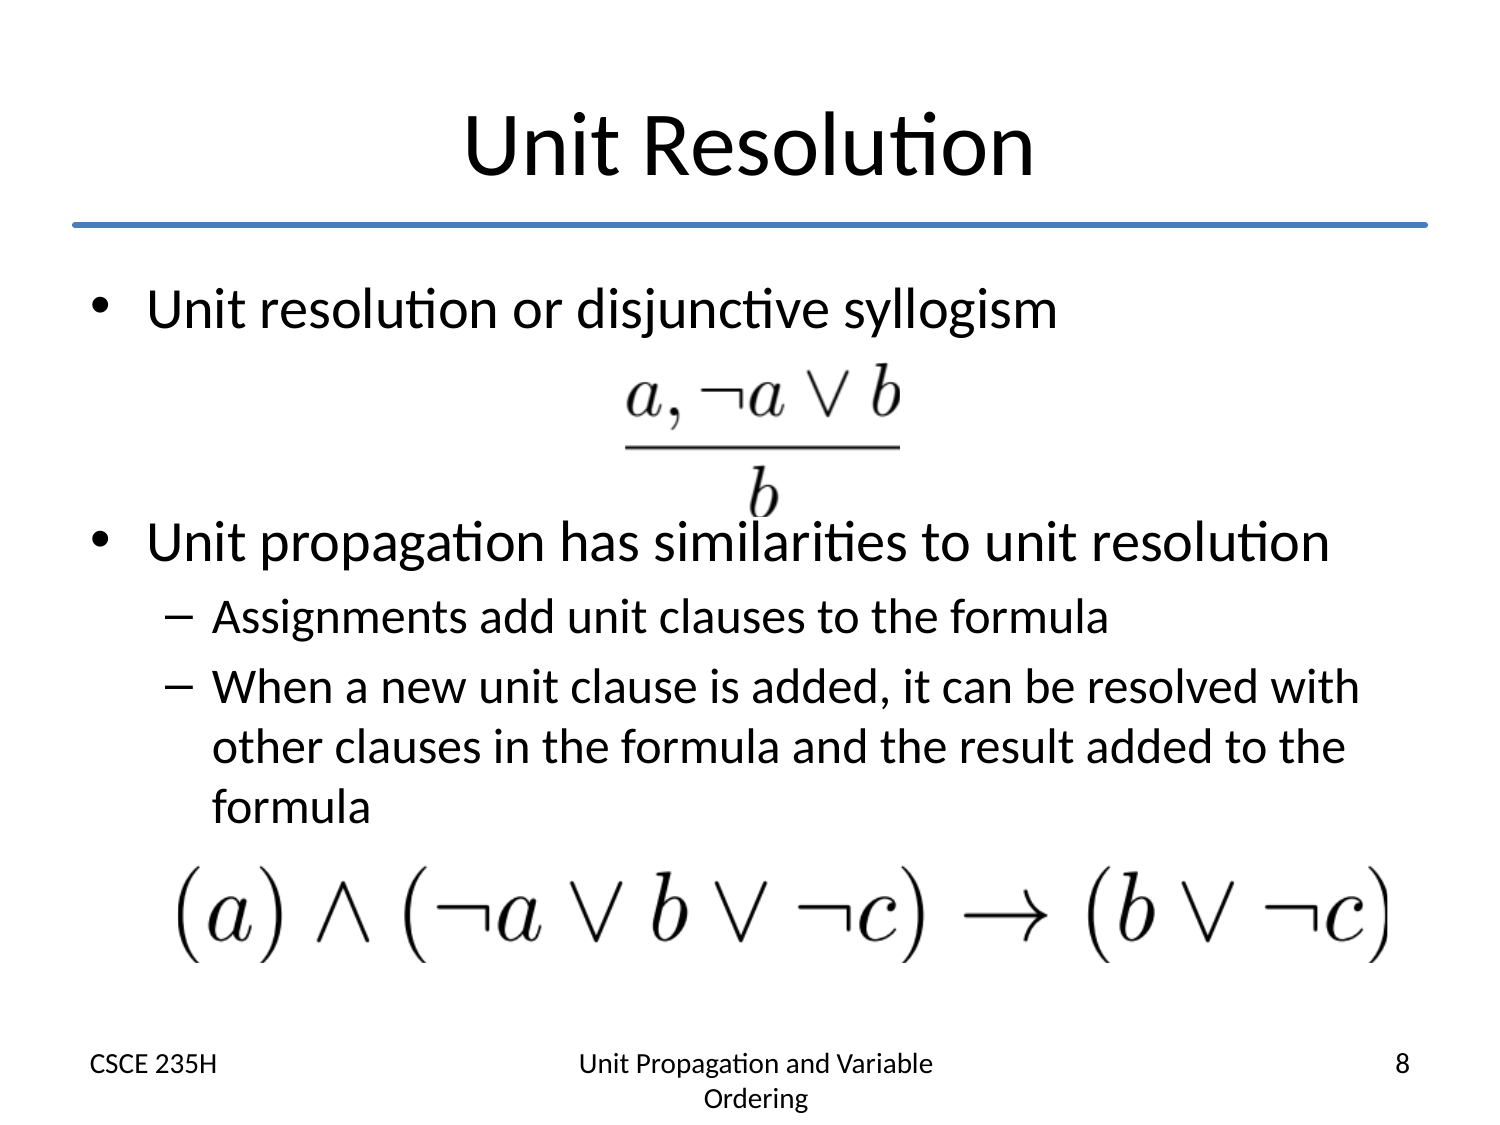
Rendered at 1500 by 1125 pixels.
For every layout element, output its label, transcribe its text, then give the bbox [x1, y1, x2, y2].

picture [177, 864, 1388, 963]
list Unit resolution or disjunctive syllogism Unit propagation has similarities to unit resolution Assignments add unit clauses to the formula When a new unit clause is added, it can be resolved with other clauses in the formula and the result added to the formula [75, 262, 1425, 1005]
title Unit Resolution [75, 45, 1425, 233]
picture [624, 362, 901, 517]
